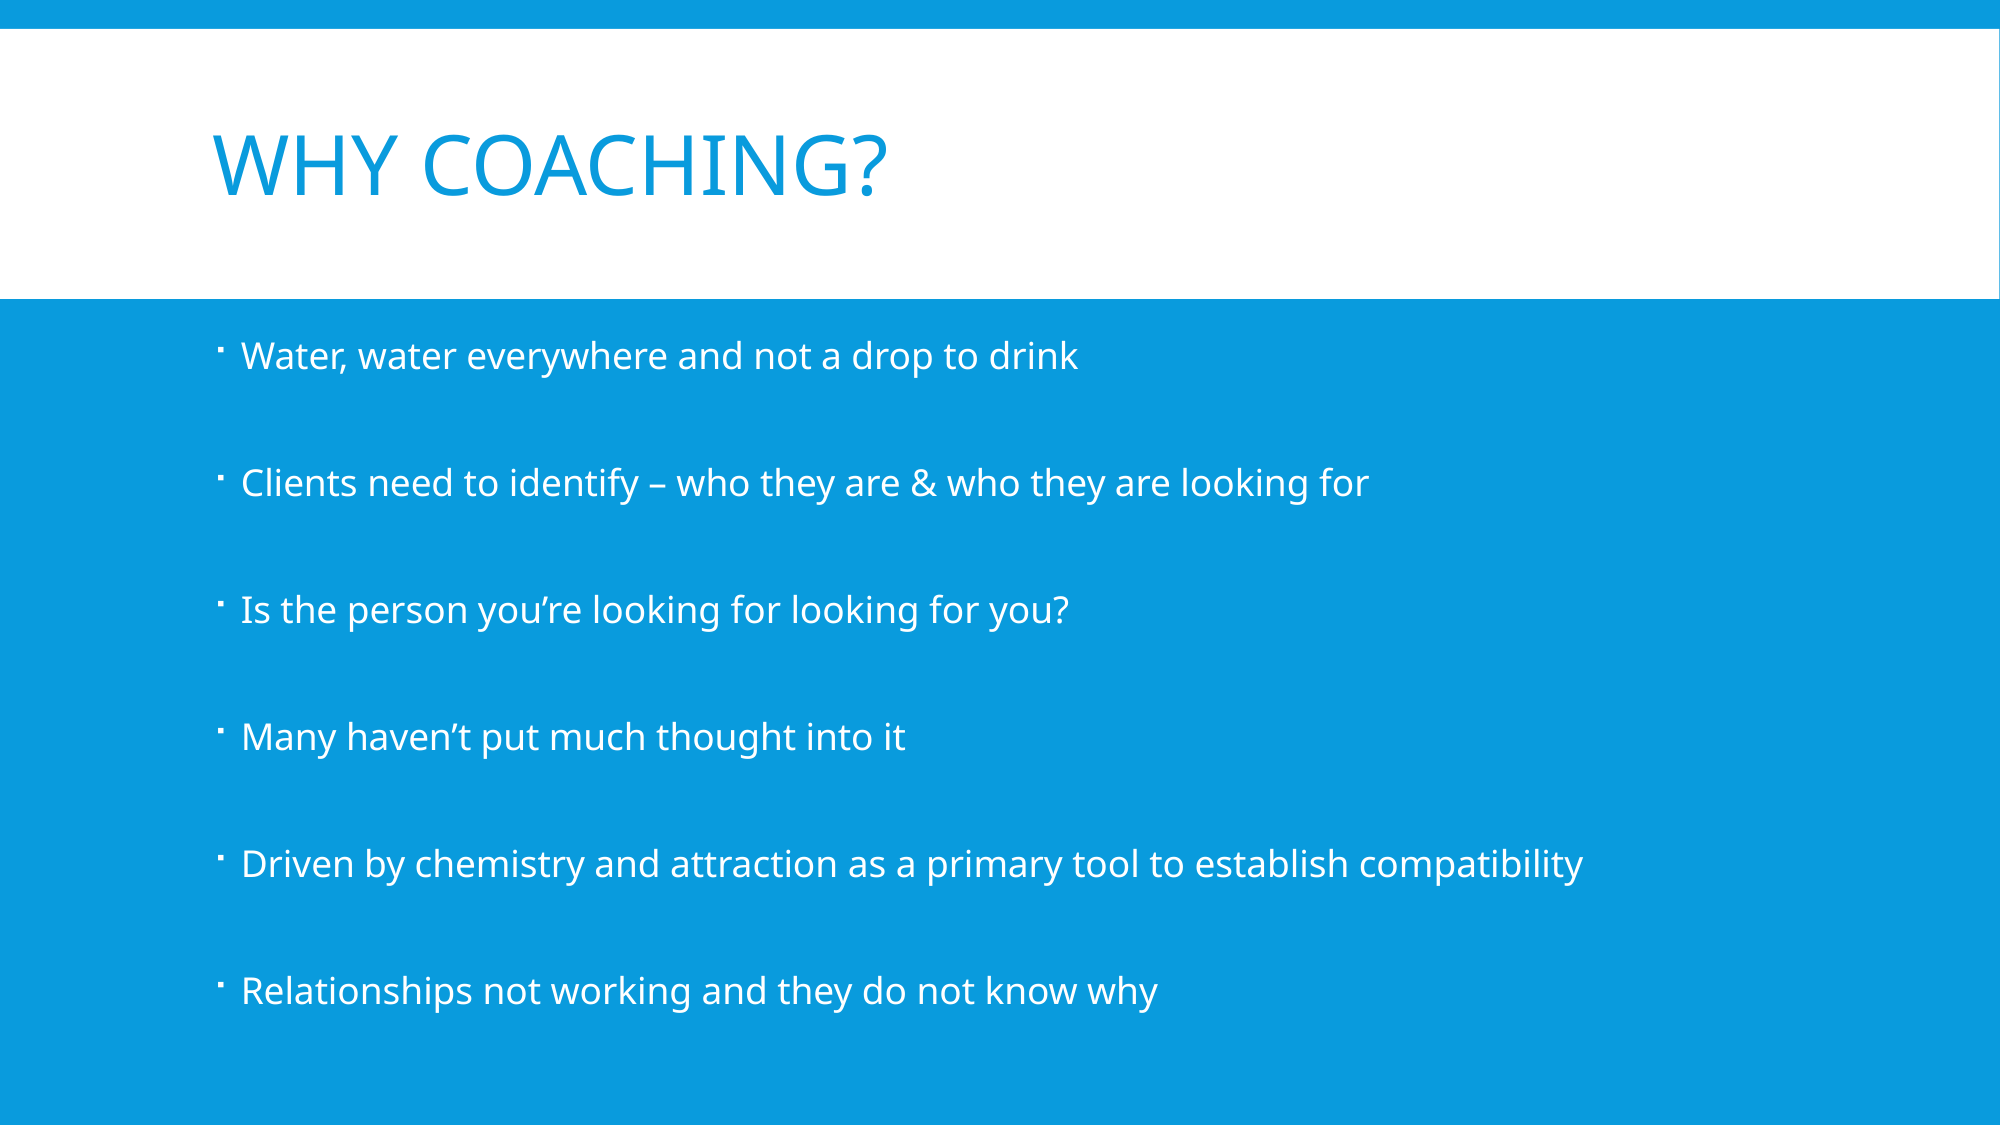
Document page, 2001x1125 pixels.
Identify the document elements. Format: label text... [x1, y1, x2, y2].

list Water, water everywhere and not a drop to drink Clients need to identify – who they are & who they are looking for Is the person you’re looking for looking for you? Many haven’t put much thought into it Driven by chemistry and attraction as a primary tool to establish compatibility Relationships not working and they do not know why [197, 329, 1803, 1020]
title Why Coaching? [197, 46, 1803, 295]
